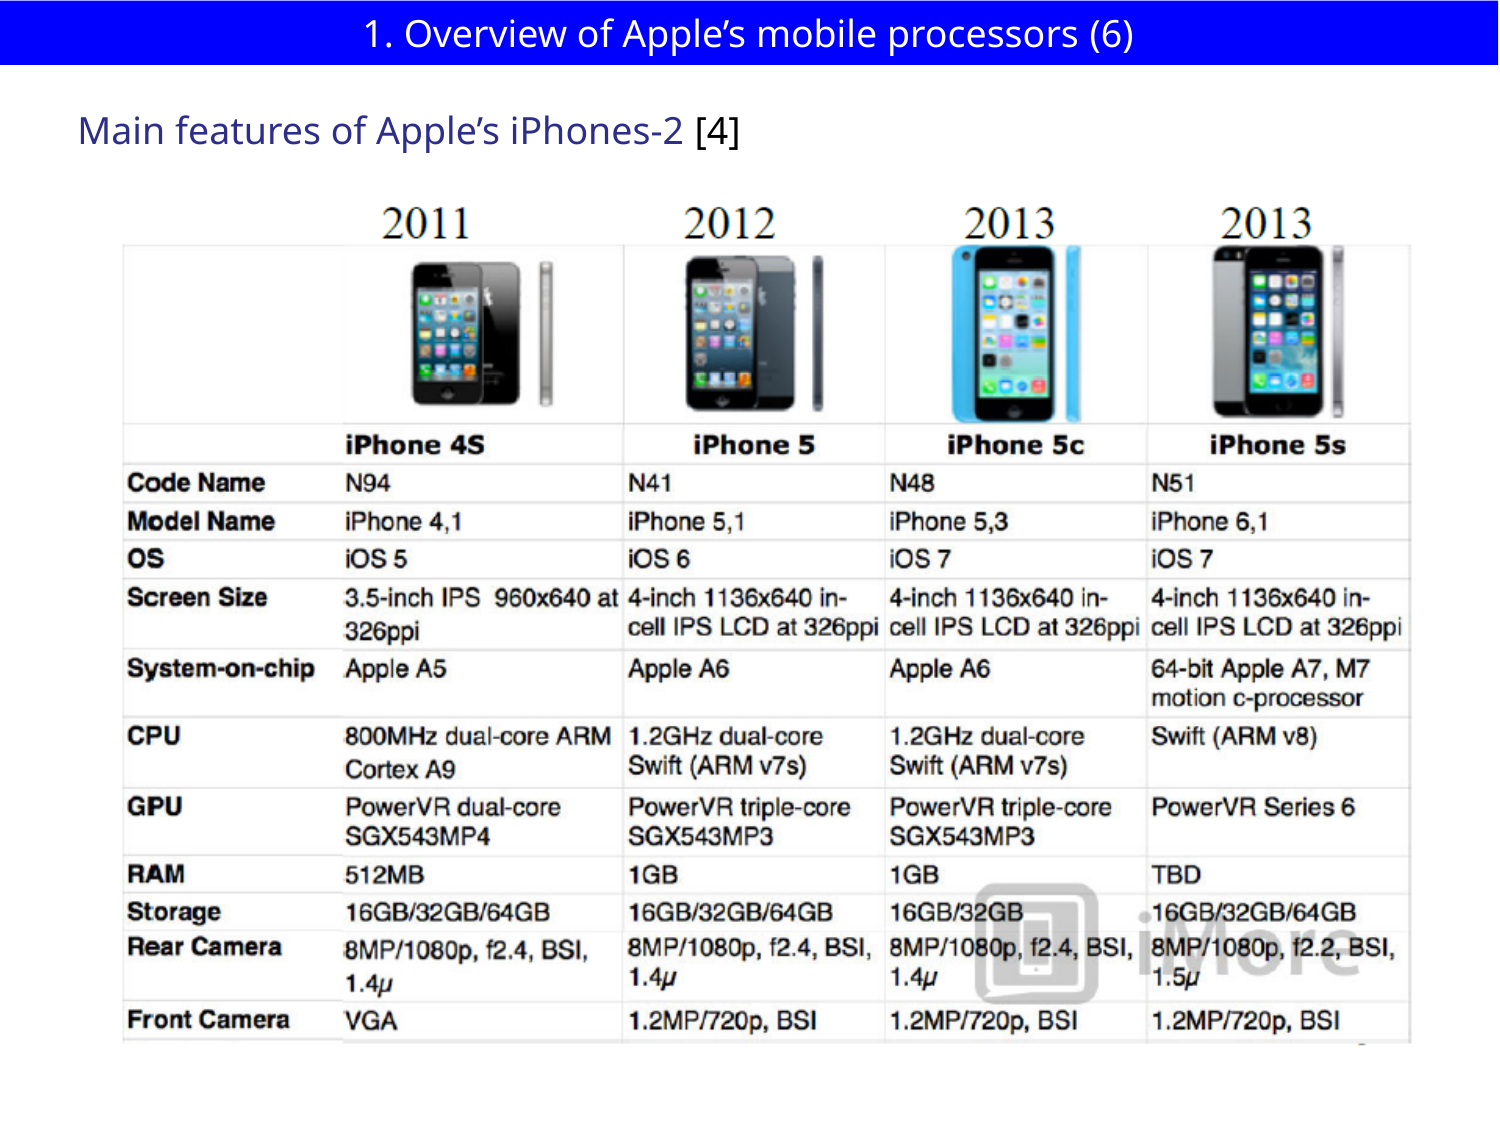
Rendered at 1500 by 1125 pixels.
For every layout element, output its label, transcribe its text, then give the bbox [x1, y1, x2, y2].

text_box Main features of Apple’s iPhones-2 [4] [62, 99, 756, 160]
picture [68, 197, 1432, 1073]
title 1. Overview of Apple’s mobile processors (6) [0, 0, 1499, 65]
